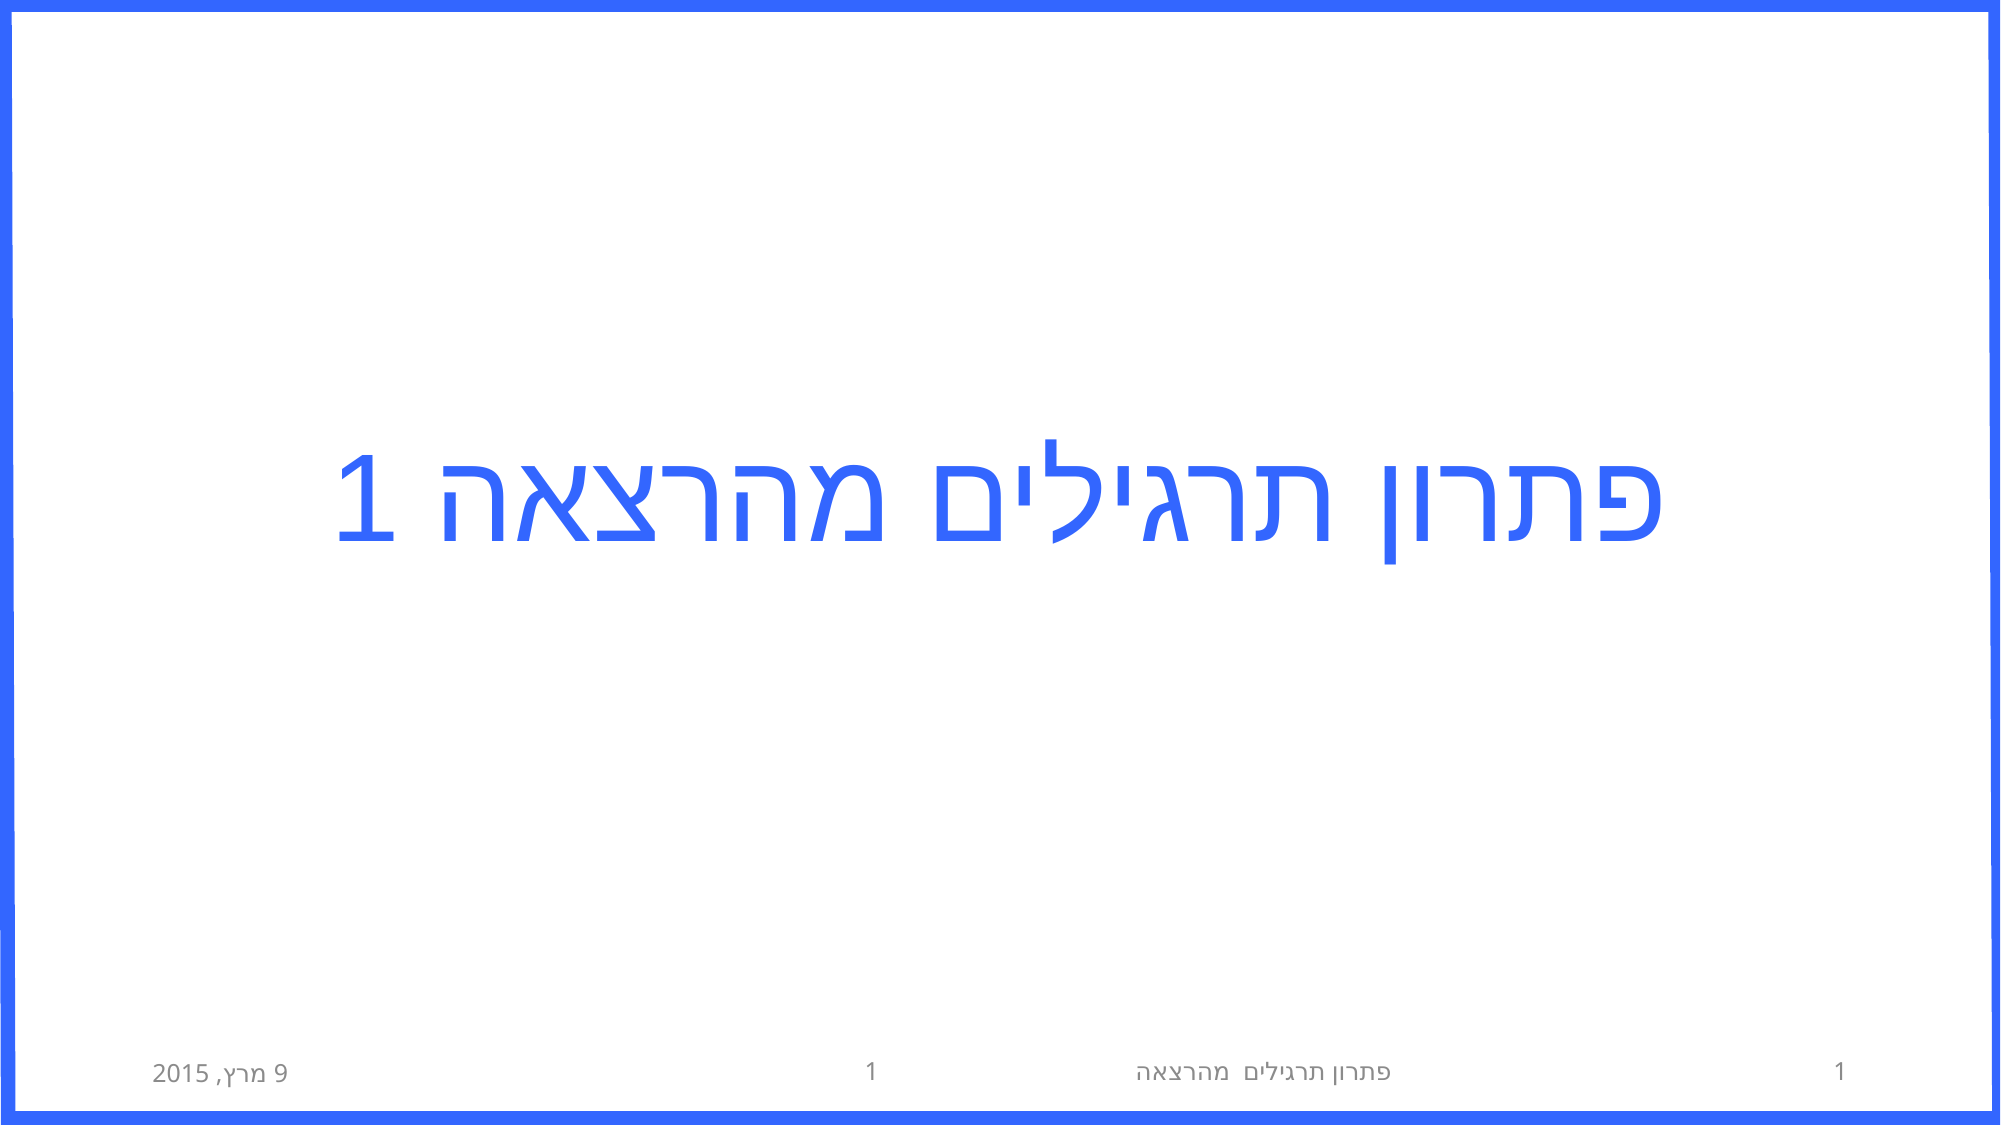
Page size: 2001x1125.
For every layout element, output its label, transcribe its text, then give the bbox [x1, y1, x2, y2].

slide_number 9 מרץ, 2015 [137, 1042, 588, 1103]
footer פתרון תרגילים מהרצאה 1 [662, 1042, 1338, 1103]
slide_number 1 [1412, 1042, 1863, 1103]
title פתרון תרגילים מהרצאה 1 [249, 184, 1750, 576]
